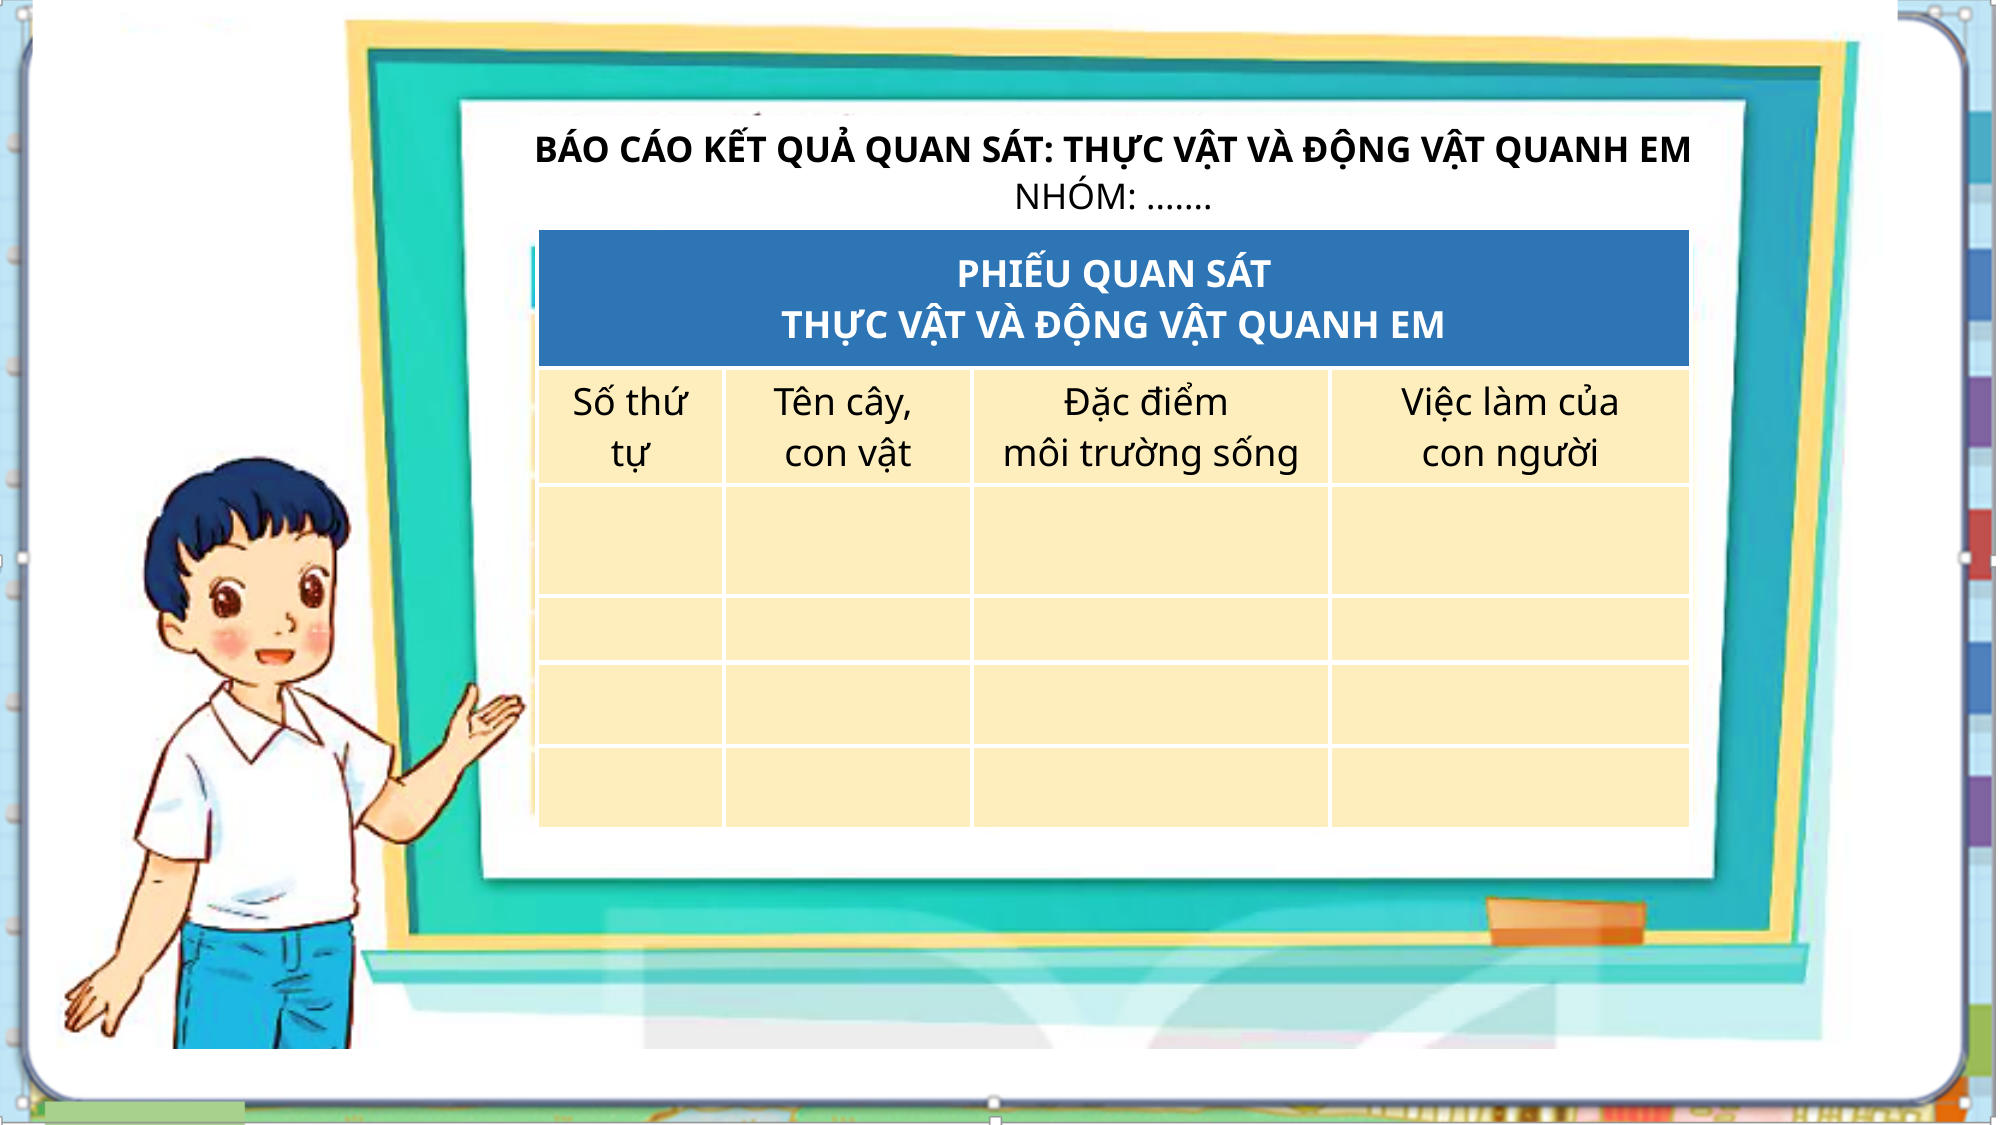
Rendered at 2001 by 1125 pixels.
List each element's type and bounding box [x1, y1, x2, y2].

picture [32, 0, 1898, 1049]
text_box [0, 0, 2000, 1125]
